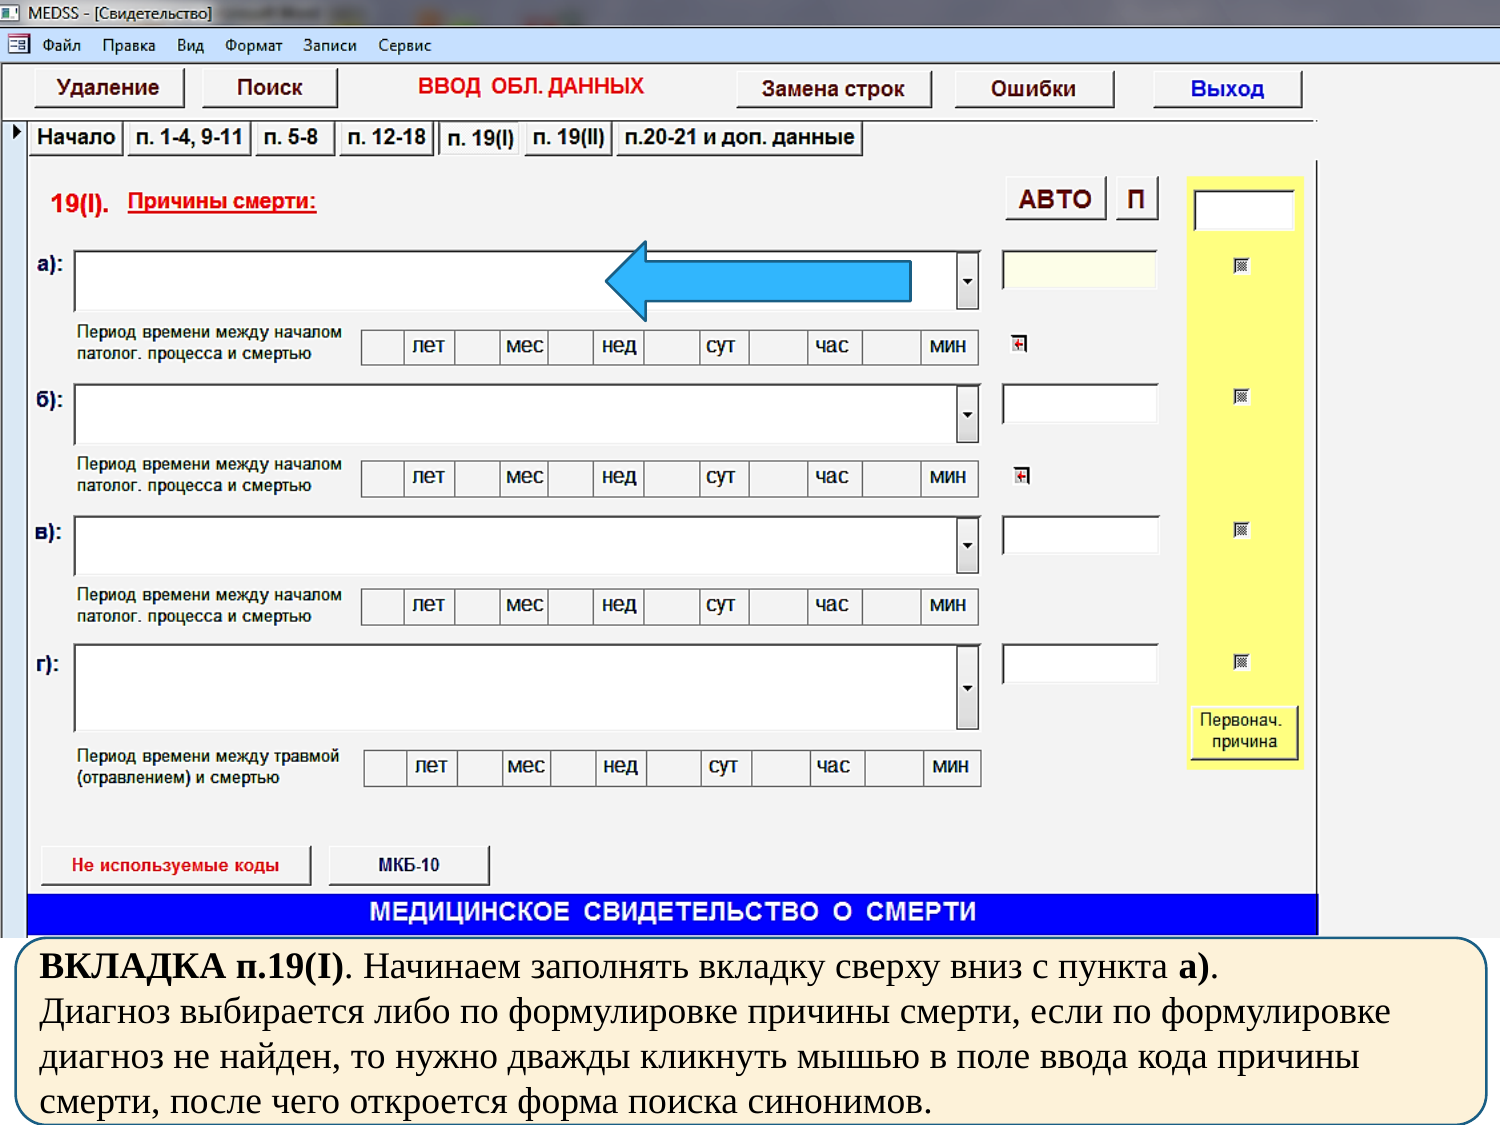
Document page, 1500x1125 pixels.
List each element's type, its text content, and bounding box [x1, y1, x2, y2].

picture [0, 0, 1500, 939]
text_box ВКЛАДКА п.19(I). Начинаем заполнять вкладку сверху вниз с пункта а). Диагноз выбирается либо по формулировке причины смерти, если по формулировке диагноз не найден, то нужно дважды кликнуть мышью в поле ввода кода причины смерти, после чего откроется форма поиска синонимов. [14, 948, 1488, 1125]
